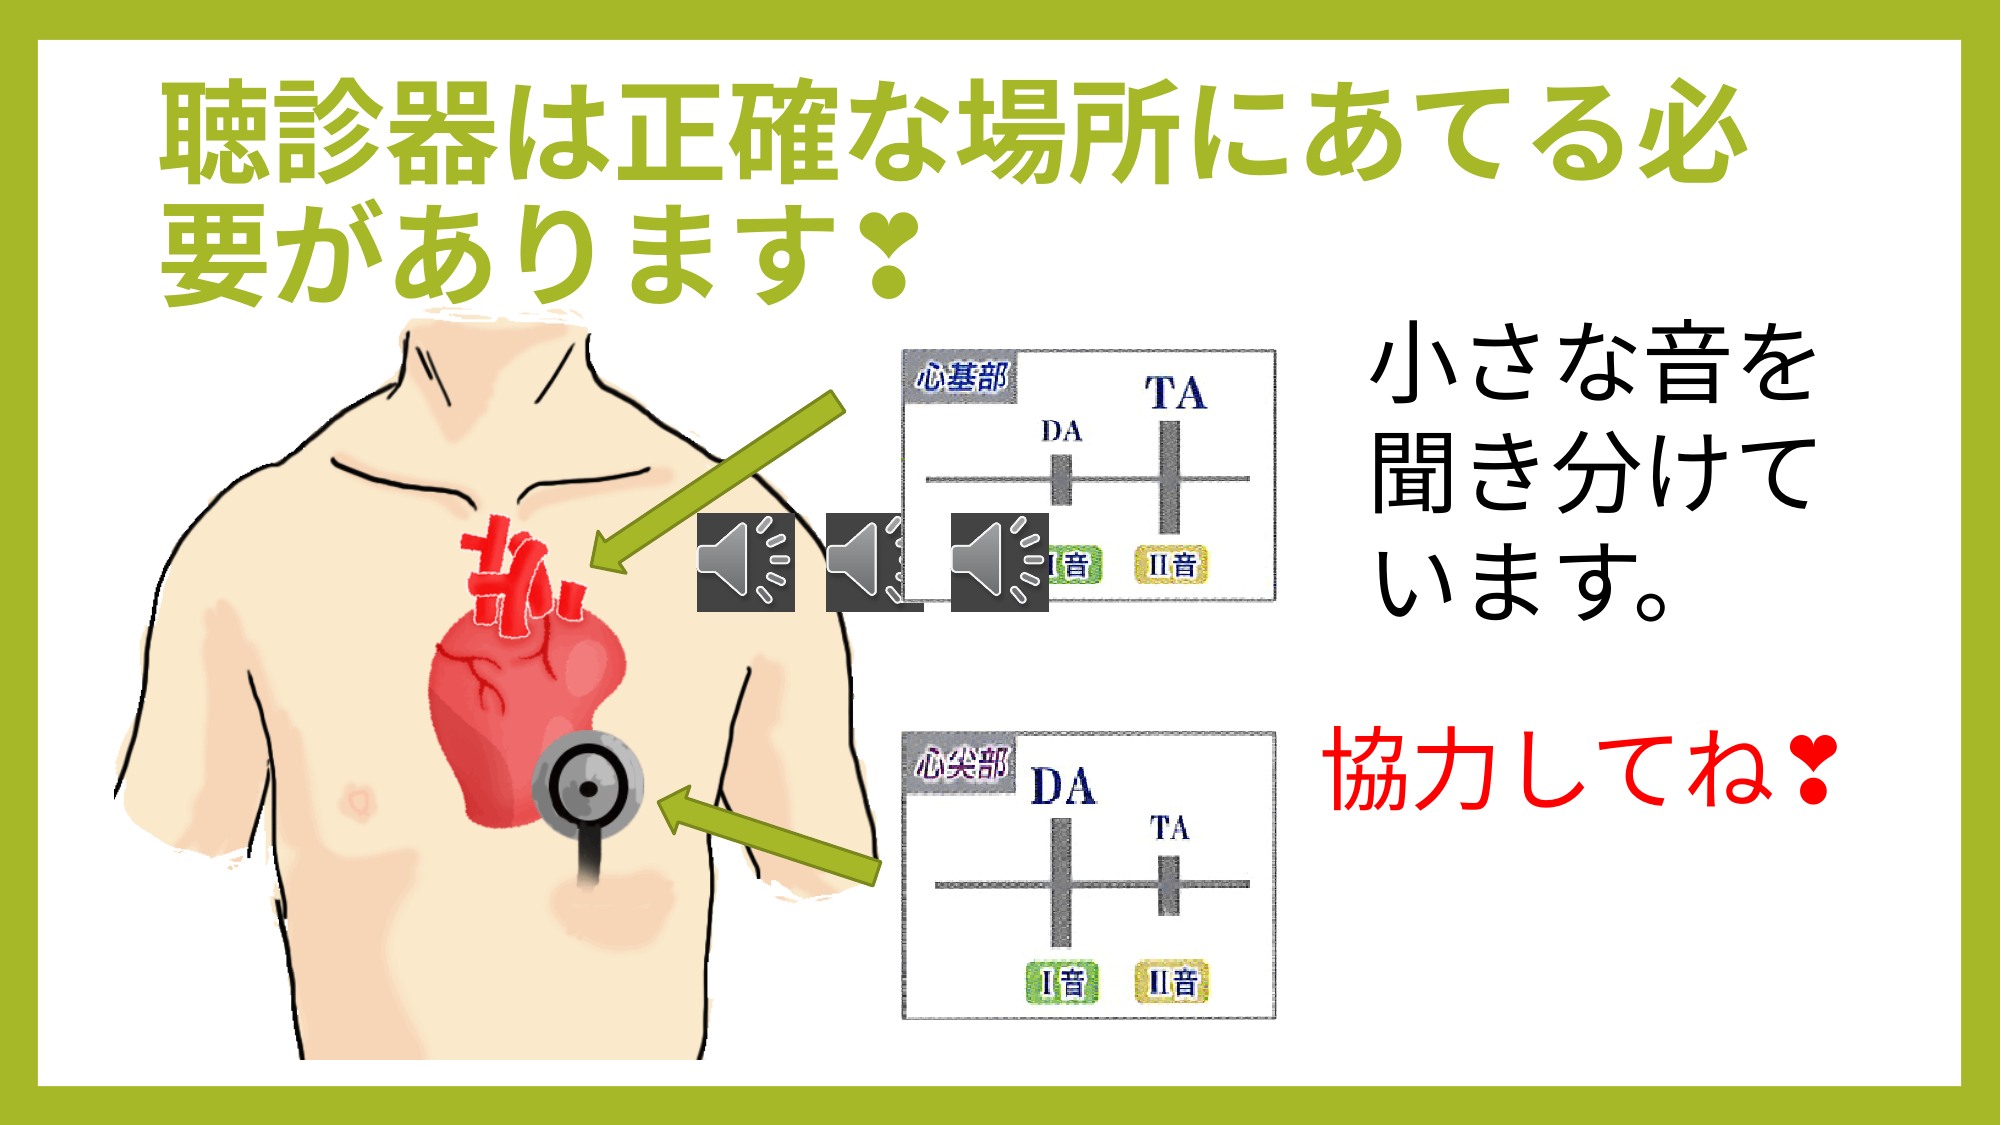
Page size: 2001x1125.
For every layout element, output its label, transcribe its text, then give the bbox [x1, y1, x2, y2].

text_box 小さな音を聞き分けています。 [1353, 297, 1917, 642]
title 聴診器は正確な場所にあてる必要があります❣ [142, 67, 1828, 332]
picture [114, 272, 1278, 1061]
text_box 協力してね❣ [1304, 704, 1868, 874]
